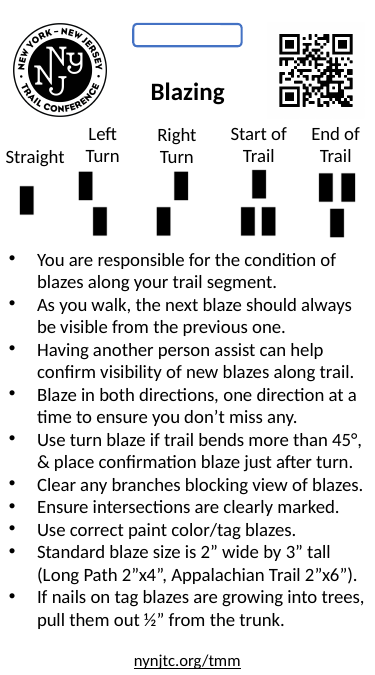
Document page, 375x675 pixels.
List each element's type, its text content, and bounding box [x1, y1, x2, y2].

text_box Start of Trail [215, 114, 296, 162]
picture [4, 162, 362, 254]
text_box Right Turn [142, 115, 212, 162]
text_box Straight [0, 137, 70, 175]
text_box [132, 22, 243, 48]
text_box Blazing [107, 68, 267, 138]
picture [267, 22, 365, 120]
picture [13, 23, 107, 117]
text_box Left Turn [70, 113, 135, 162]
text_box You are responsible for the condition of blazes along your trail segment. As you walk, the next blaze should always be visible from the previous one. Having another person assist can help confirm visibility of new blazes along trail. Blaze in both directions, one direction at a time to ensure you don’t miss any. Use turn blaze if trail bends more than 45°, & place confirmation blaze just after turn. Clear any branches blocking view of blazes. Ensure intersections are clearly marked. Use correct paint color/tag blazes. Standard blaze size is 2” wide by 3” tall (Long Path 2”x4”, Appalachian Trail 2”x6”). If nails on tag blazes are growing into trees, pull them out ½” from the trunk. nynjtc.org/tmm [0, 239, 375, 675]
text_box End of Trail [296, 113, 375, 197]
